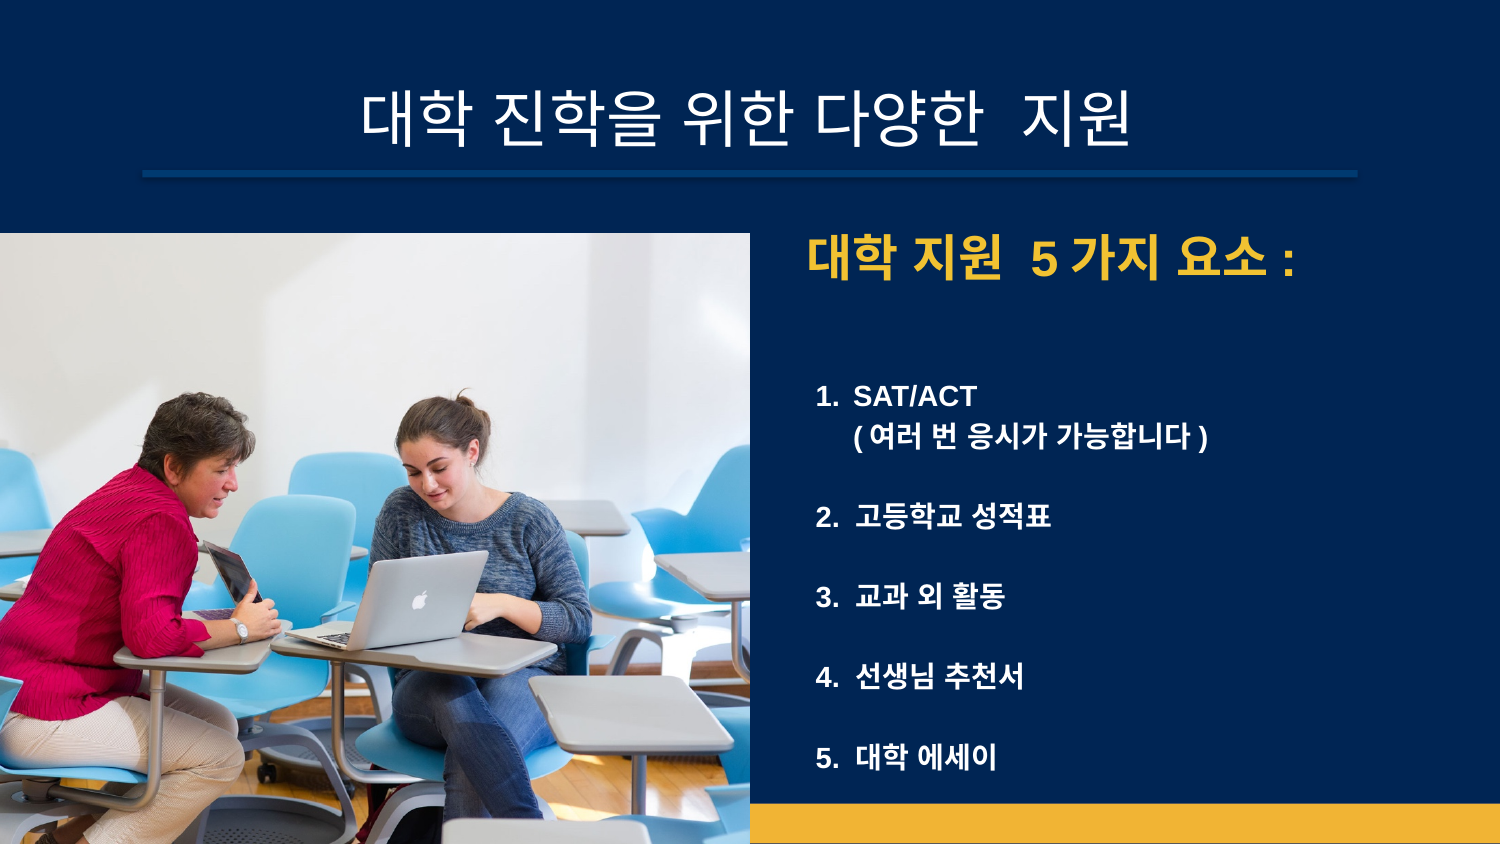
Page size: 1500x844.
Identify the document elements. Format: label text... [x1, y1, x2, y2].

picture [0, 233, 751, 844]
text_box 대학 지원 5가지 요소: [791, 211, 1488, 320]
text_box SAT/ACT (여러 번 응시가 가능합니다) 2. 고등학교 성적표 3. 교과 외 활동 4. 선생님 추천서 5. 대학 에세이 [763, 357, 1396, 803]
title 대학 진학을 위한 다양한 지원 [0, 65, 1500, 170]
